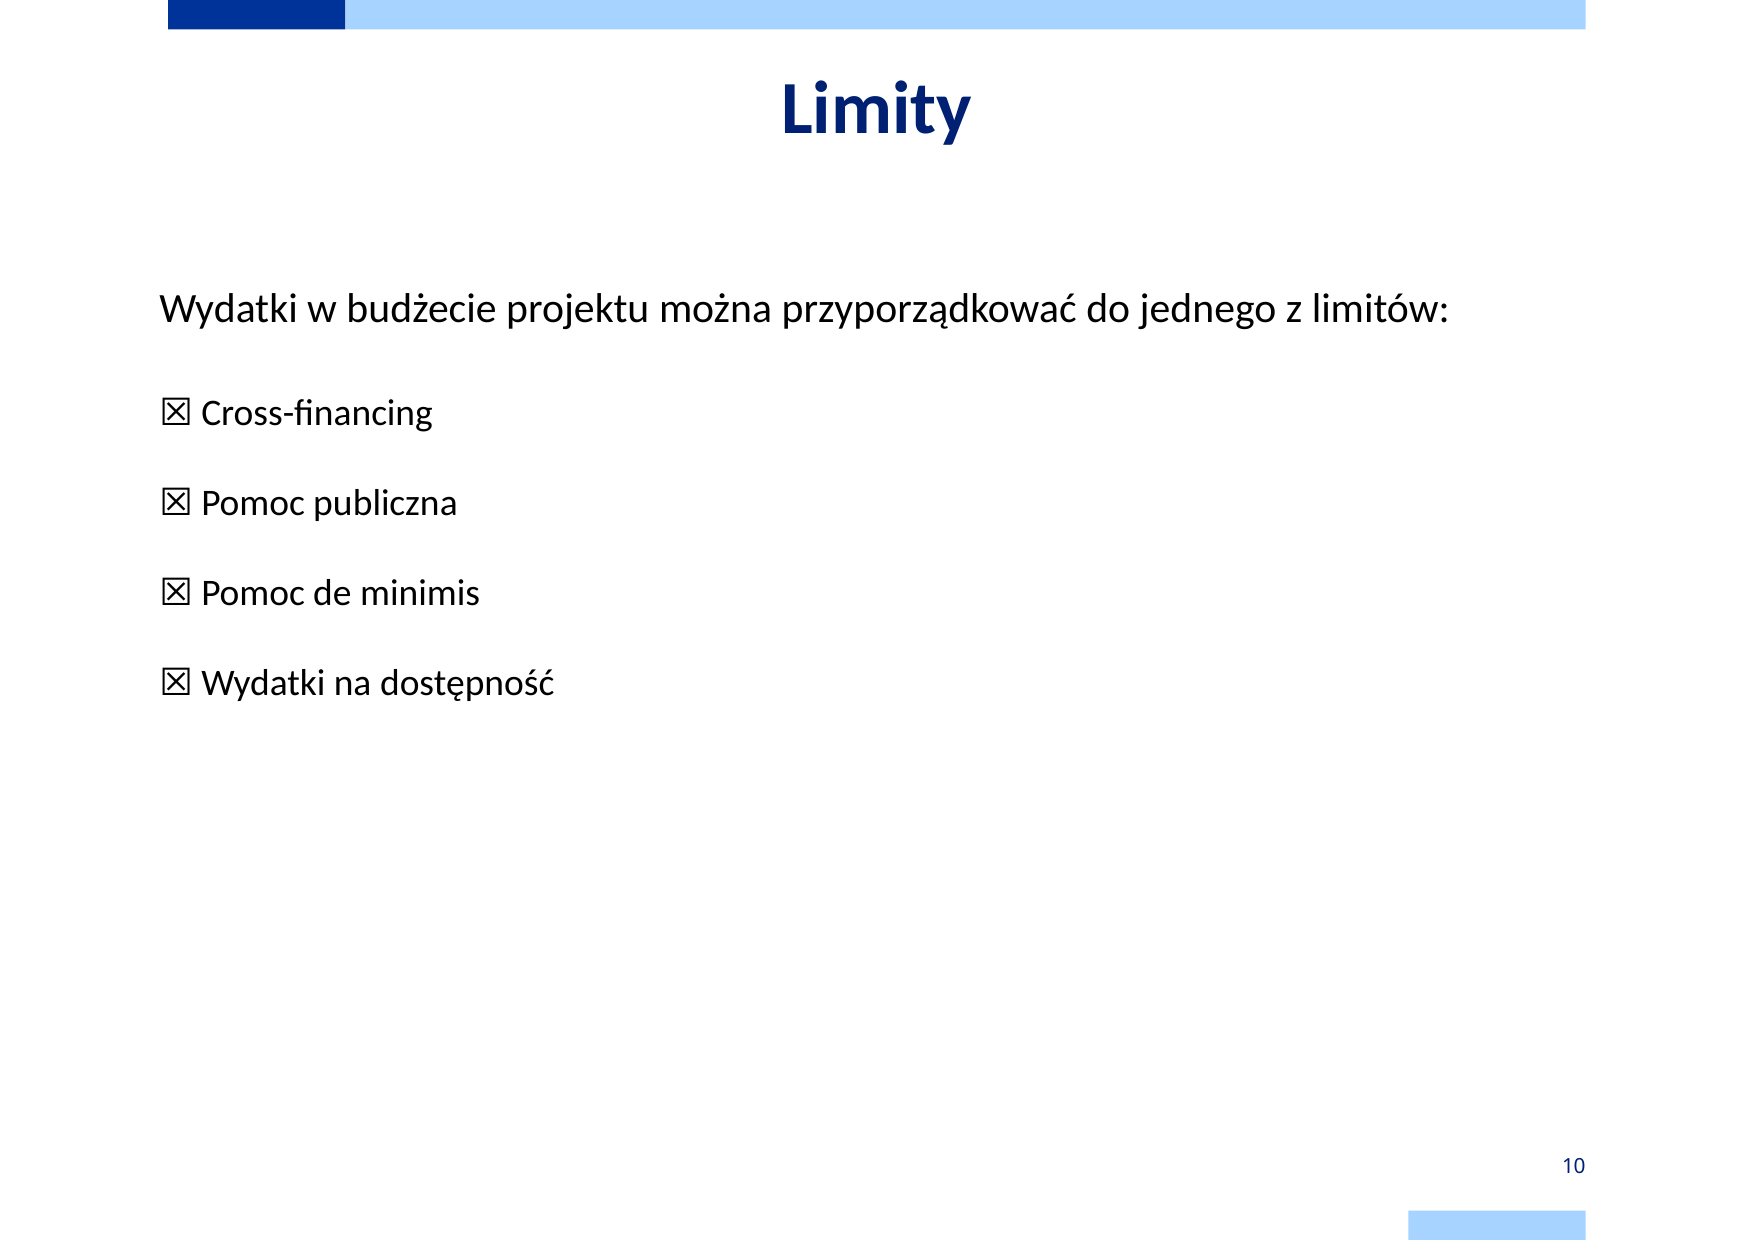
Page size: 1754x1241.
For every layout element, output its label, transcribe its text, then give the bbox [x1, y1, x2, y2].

text_box Wydatki w budżecie projektu można przyporządkować do jednego z limitów: ☒ Cross-financing ☒ Pomoc publiczna ☒ Pomoc de minimis ☒ Wydatki na dostępność [144, 265, 1563, 711]
title Limity [227, 73, 1527, 169]
slide_number 10 [1408, 1151, 1586, 1182]
